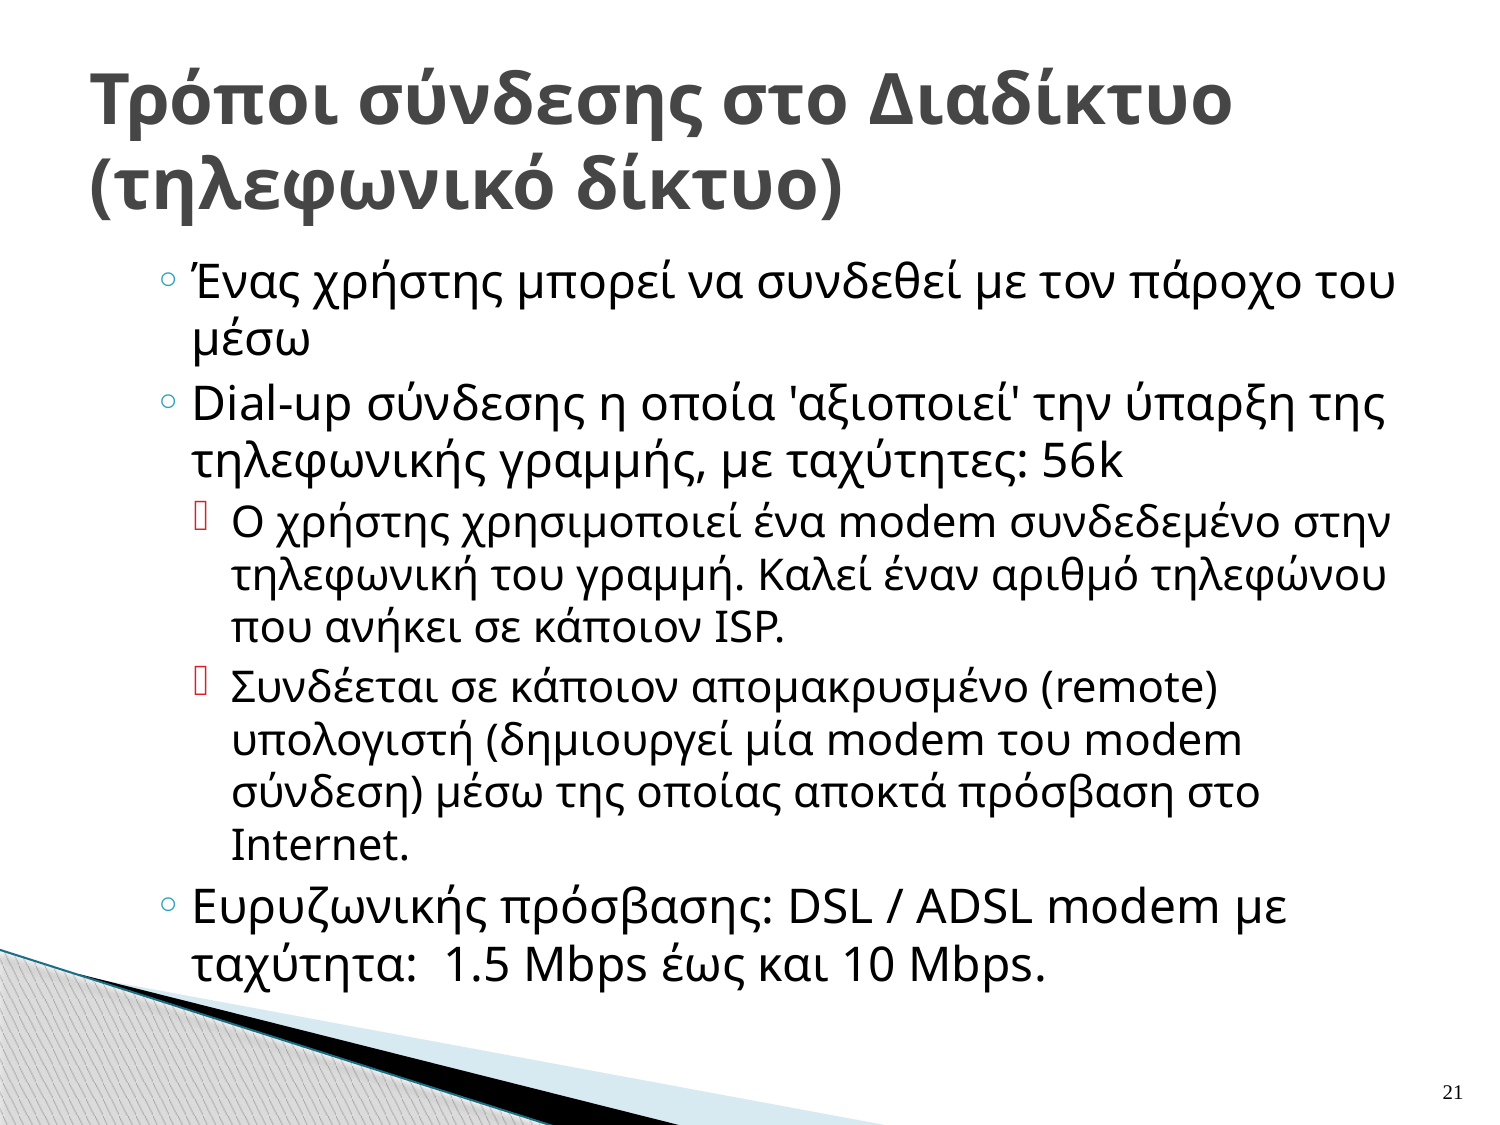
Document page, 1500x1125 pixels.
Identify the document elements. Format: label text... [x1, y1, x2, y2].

title Τρόποι σύνδεσης στο Διαδίκτυο (τηλεφωνικό δίκτυο) [75, 45, 1425, 233]
slide_number 21 [1418, 1051, 1479, 1112]
list Ένας χρήστης μπορεί να συνδεθεί με τον πάροχο του μέσω Dial-up σύνδεσης η οποία 'αξιοποιεί' την ύπαρξη της τηλεφωνικής γραμμής, με ταχύτητες: 56k Ο χρήστης χρησιμοποιεί ένα modem συνδεδεμένο στην τηλεφωνική του γραμμή. Καλεί έναν αριθμό τηλεφώνου που ανήκει σε κάποιον ISP. Συνδέεται σε κάποιον απομακρυσμένο (remote) υπολογιστή (δημιουργεί μία modem του modem σύνδεση) μέσω της οποίας αποκτά πρόσβαση στο Internet. Ευρυζωνικής πρόσβασης: DSL / ADSL modem με ταχύτητα: 1.5 Mbps έως και 10 Mbps. [75, 243, 1425, 986]
